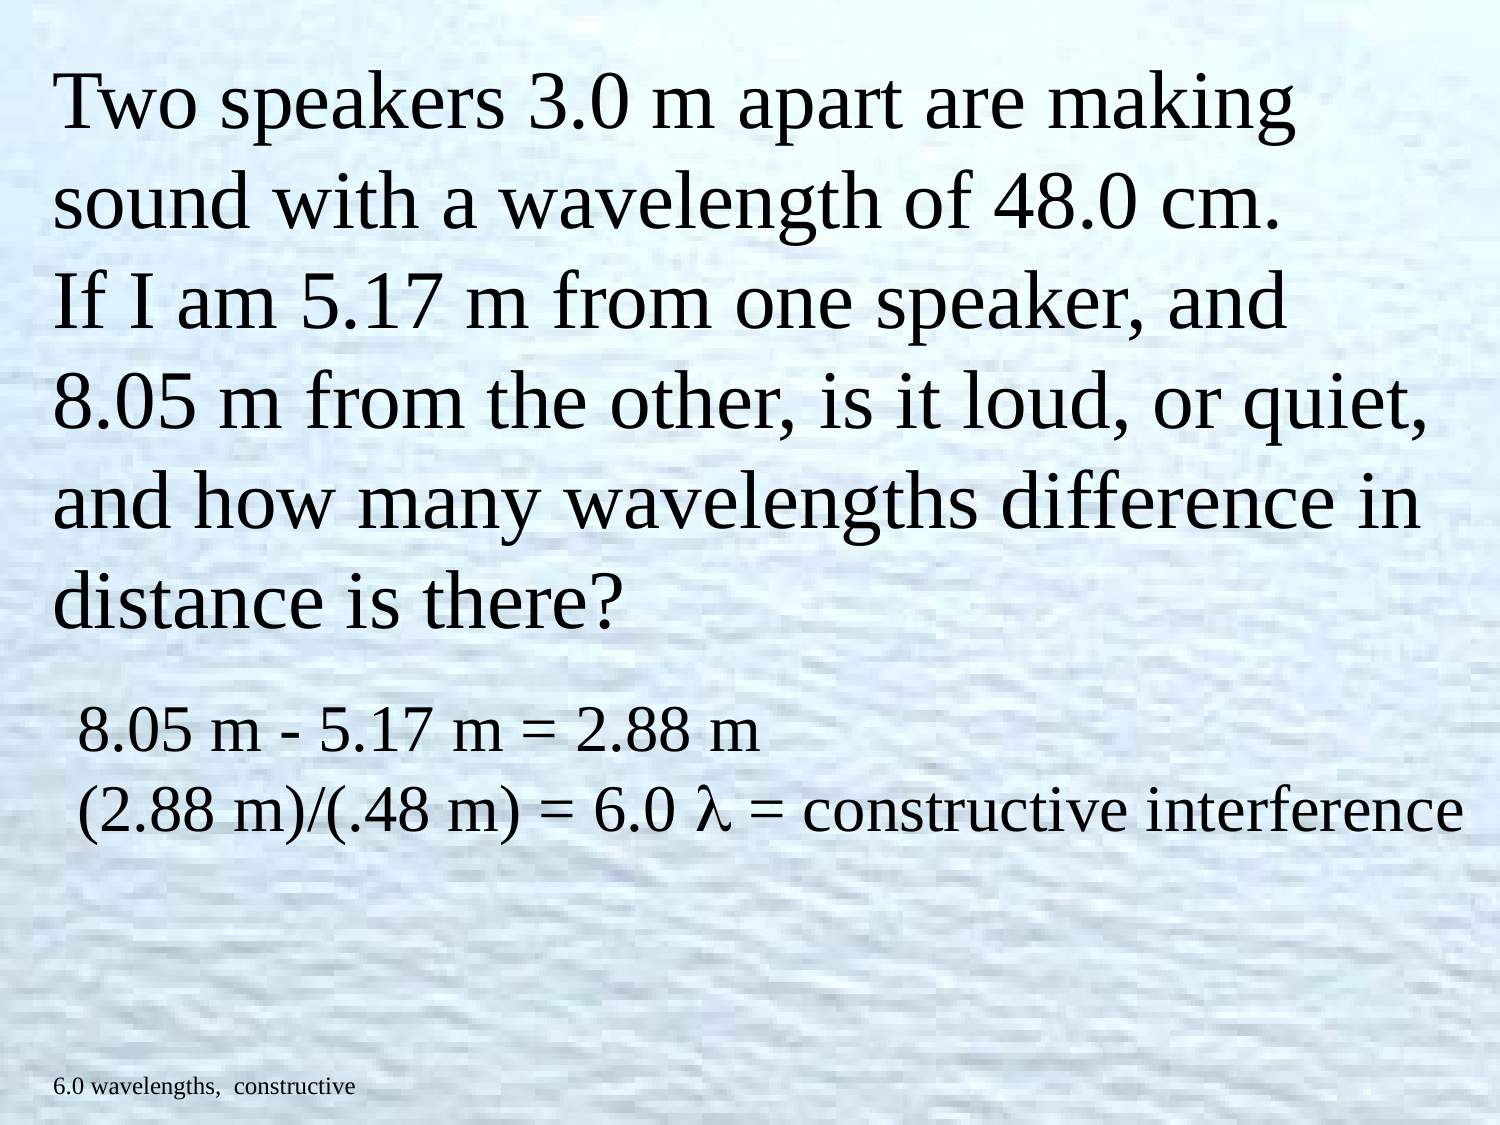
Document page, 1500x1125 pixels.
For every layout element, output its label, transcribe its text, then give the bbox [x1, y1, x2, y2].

text_box 8.05 m - 5.17 m = 2.88 m (2.88 m)/(.48 m) = 6.0  = constructive interference [62, 677, 1500, 853]
picture [0, 0, 1500, 1125]
text_box Two speakers 3.0 m apart are making sound with a wavelength of 48.0 cm. If I am 5.17 m from one speaker, and 8.05 m from the other, is it loud, or quiet, and how many wavelengths difference in distance is there? [37, 37, 1463, 653]
text_box 6.0 wavelengths, constructive [38, 1062, 371, 1108]
